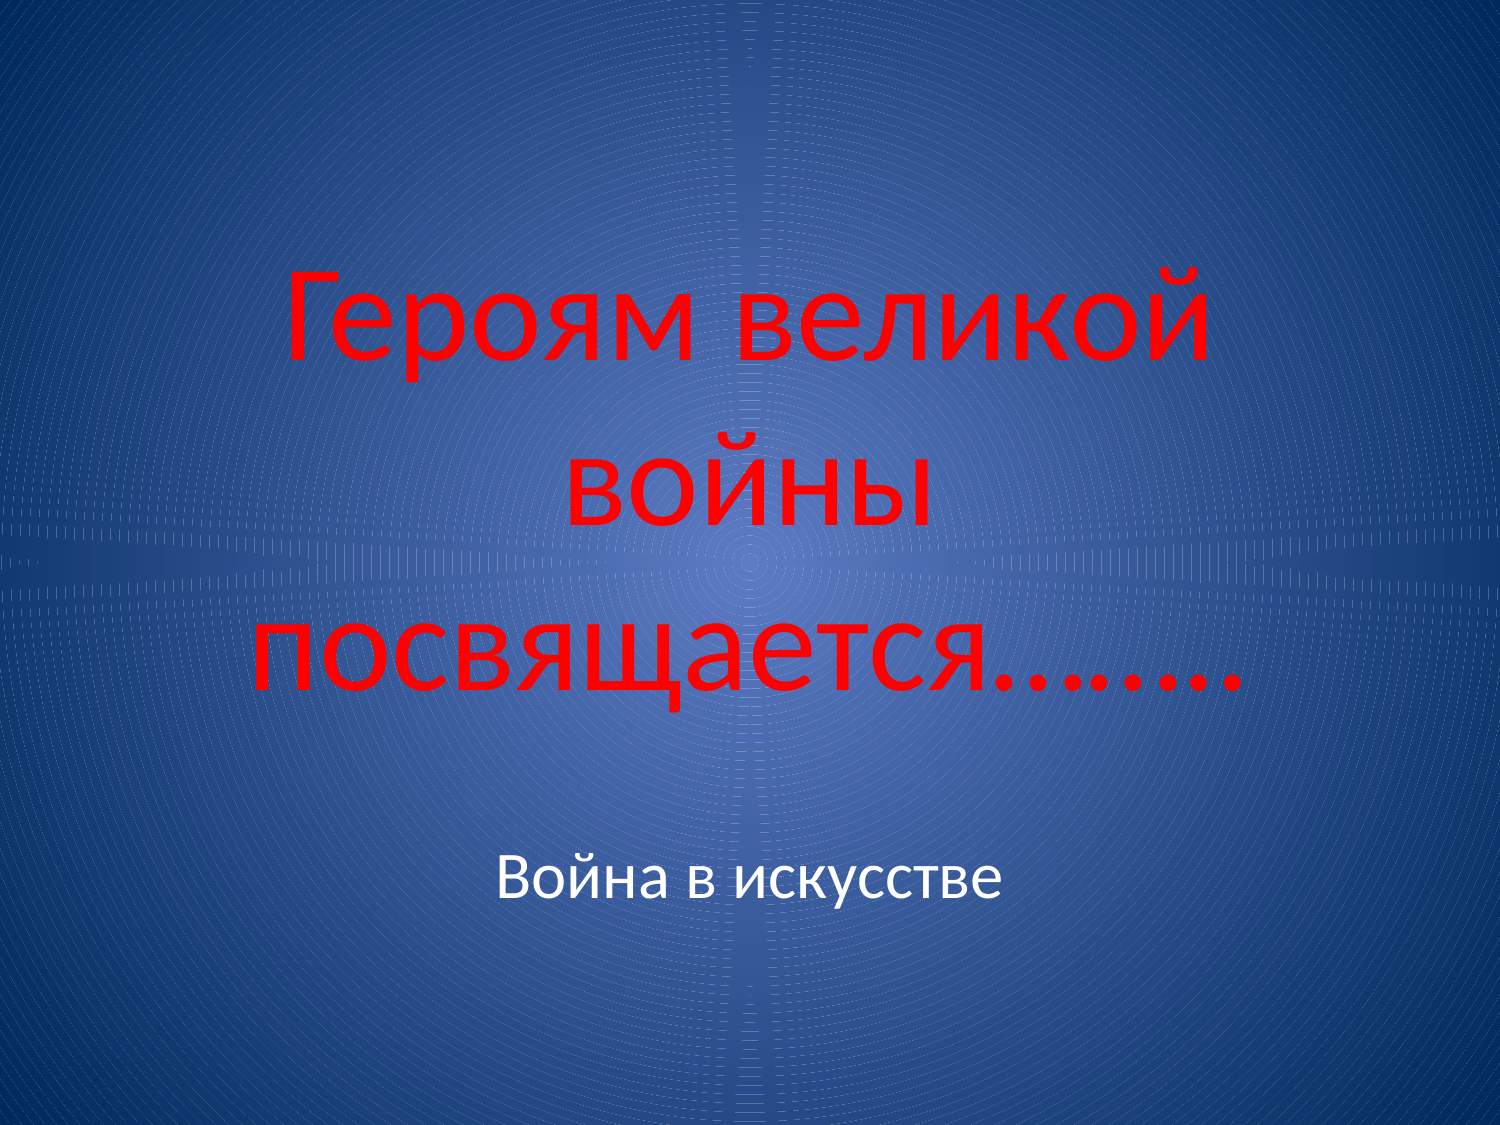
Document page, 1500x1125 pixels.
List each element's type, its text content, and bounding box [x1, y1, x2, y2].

subtitle Война в искусстве [225, 637, 1275, 925]
title Героям великой войны посвящается…….. [112, 349, 1388, 591]
